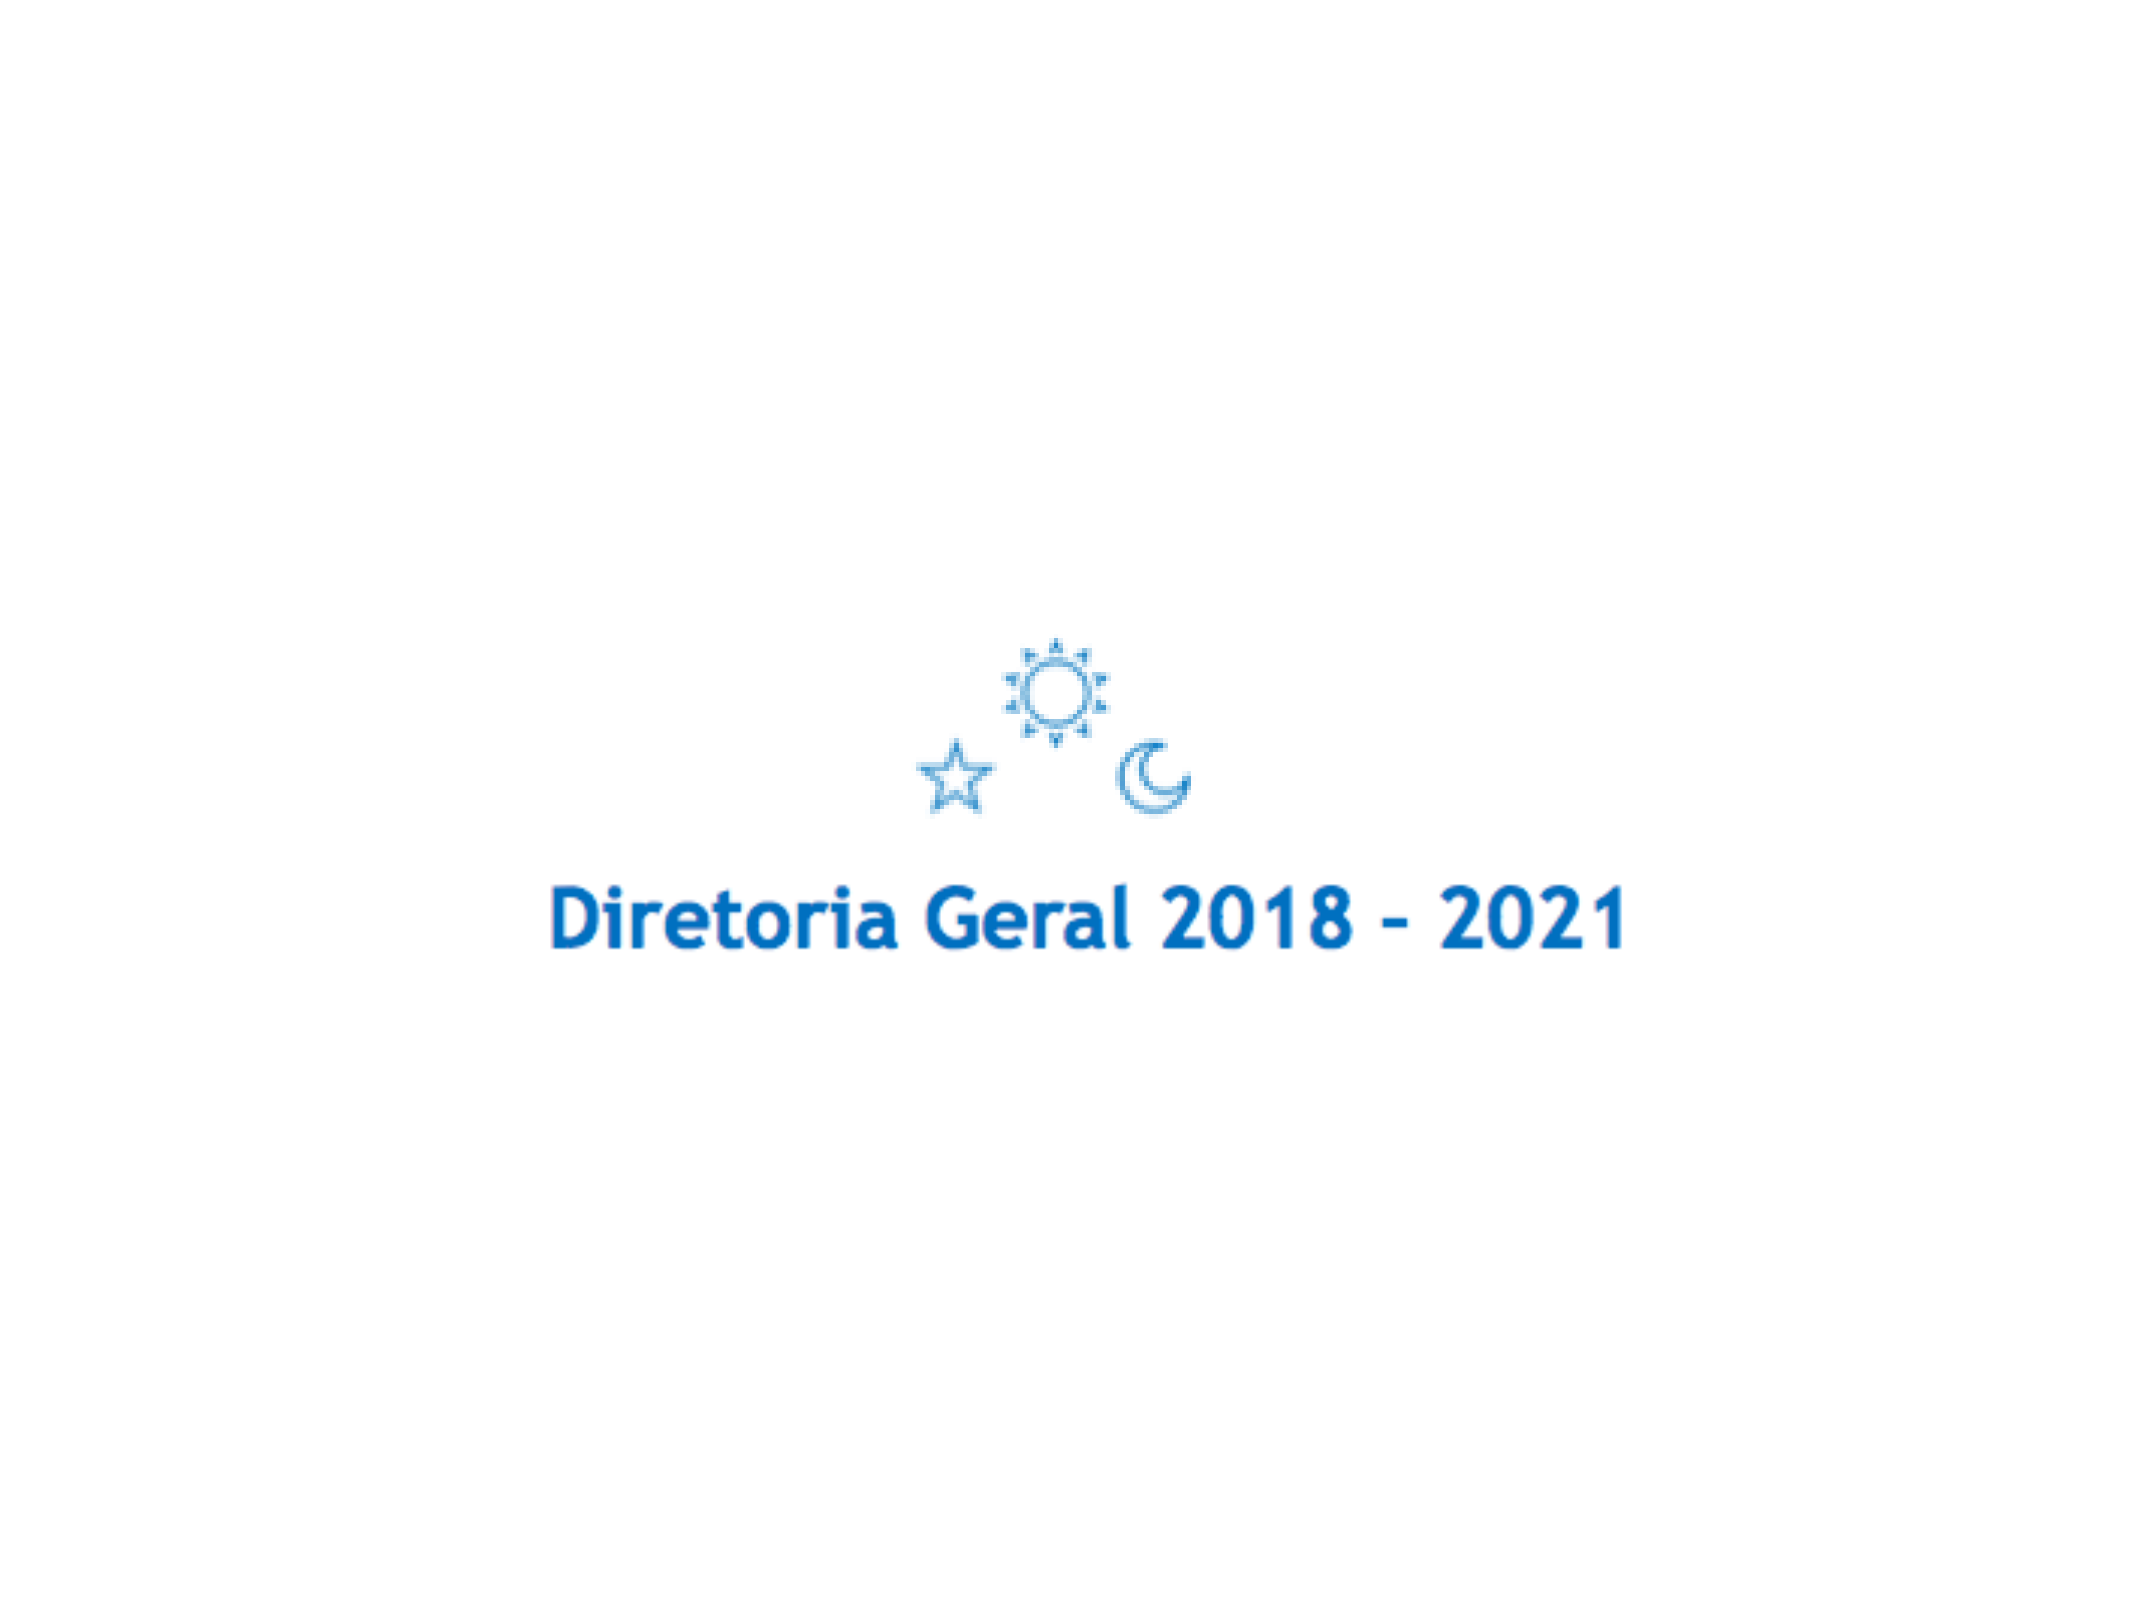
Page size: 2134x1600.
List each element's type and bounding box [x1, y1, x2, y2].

picture [532, 626, 1660, 1008]
